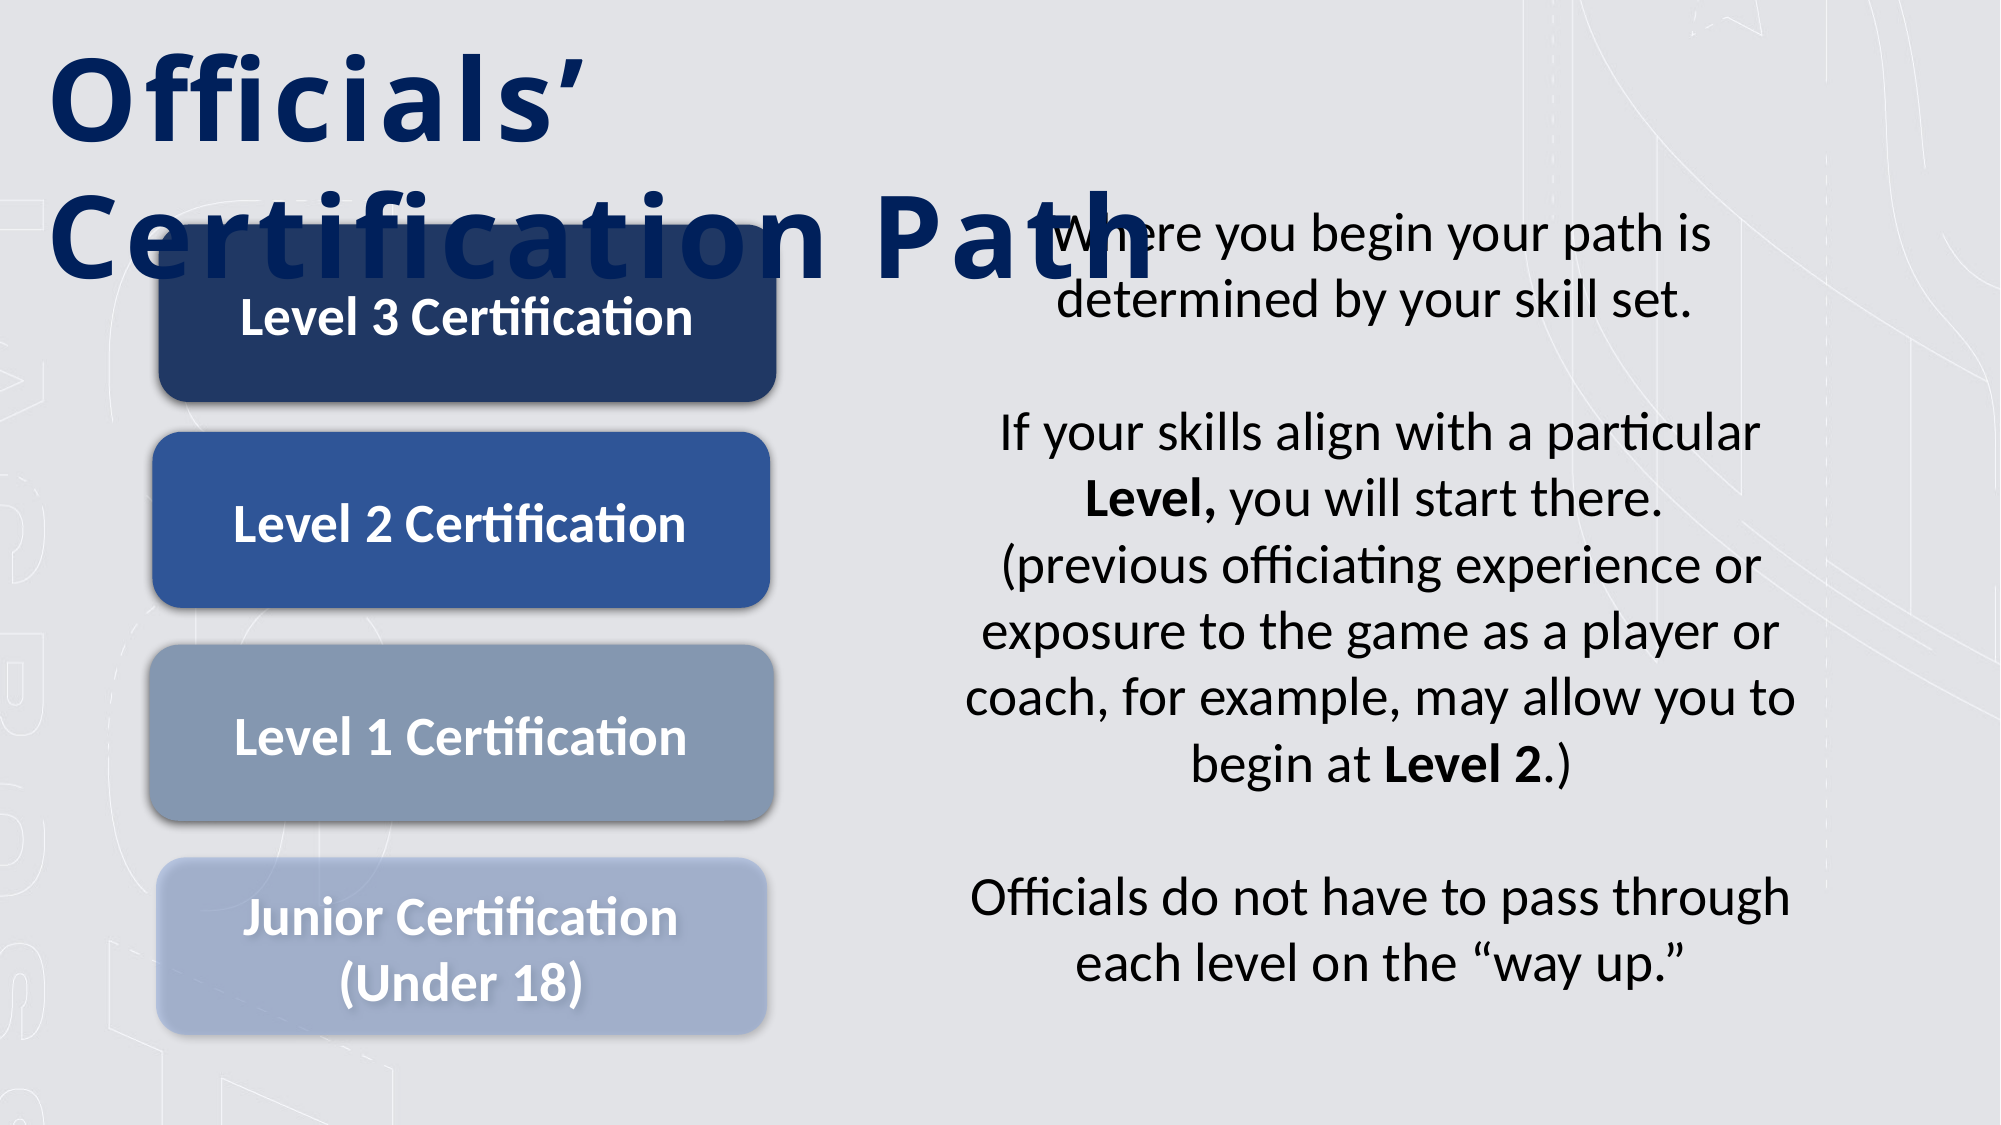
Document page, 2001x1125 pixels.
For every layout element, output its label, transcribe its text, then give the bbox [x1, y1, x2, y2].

text_box Level 2 Certification [152, 431, 771, 608]
text_box Level 3 Certification [158, 310, 777, 402]
picture [0, 0, 2001, 1125]
text_box Level 1 Certification [149, 644, 774, 821]
text_box Where you begin your path is determined by your skill set. If your skills align with a particular Level, you will start there. (previous officiating experience or exposure to the game as a player or coach, for example, may allow you to begin at Level 2.) Officials do not have to pass through each level on the “way up.” [918, 188, 1845, 1001]
text_box Junior Certification (Under 18) [156, 857, 768, 1035]
text_box Officials’ Certification Path [31, 19, 1411, 310]
